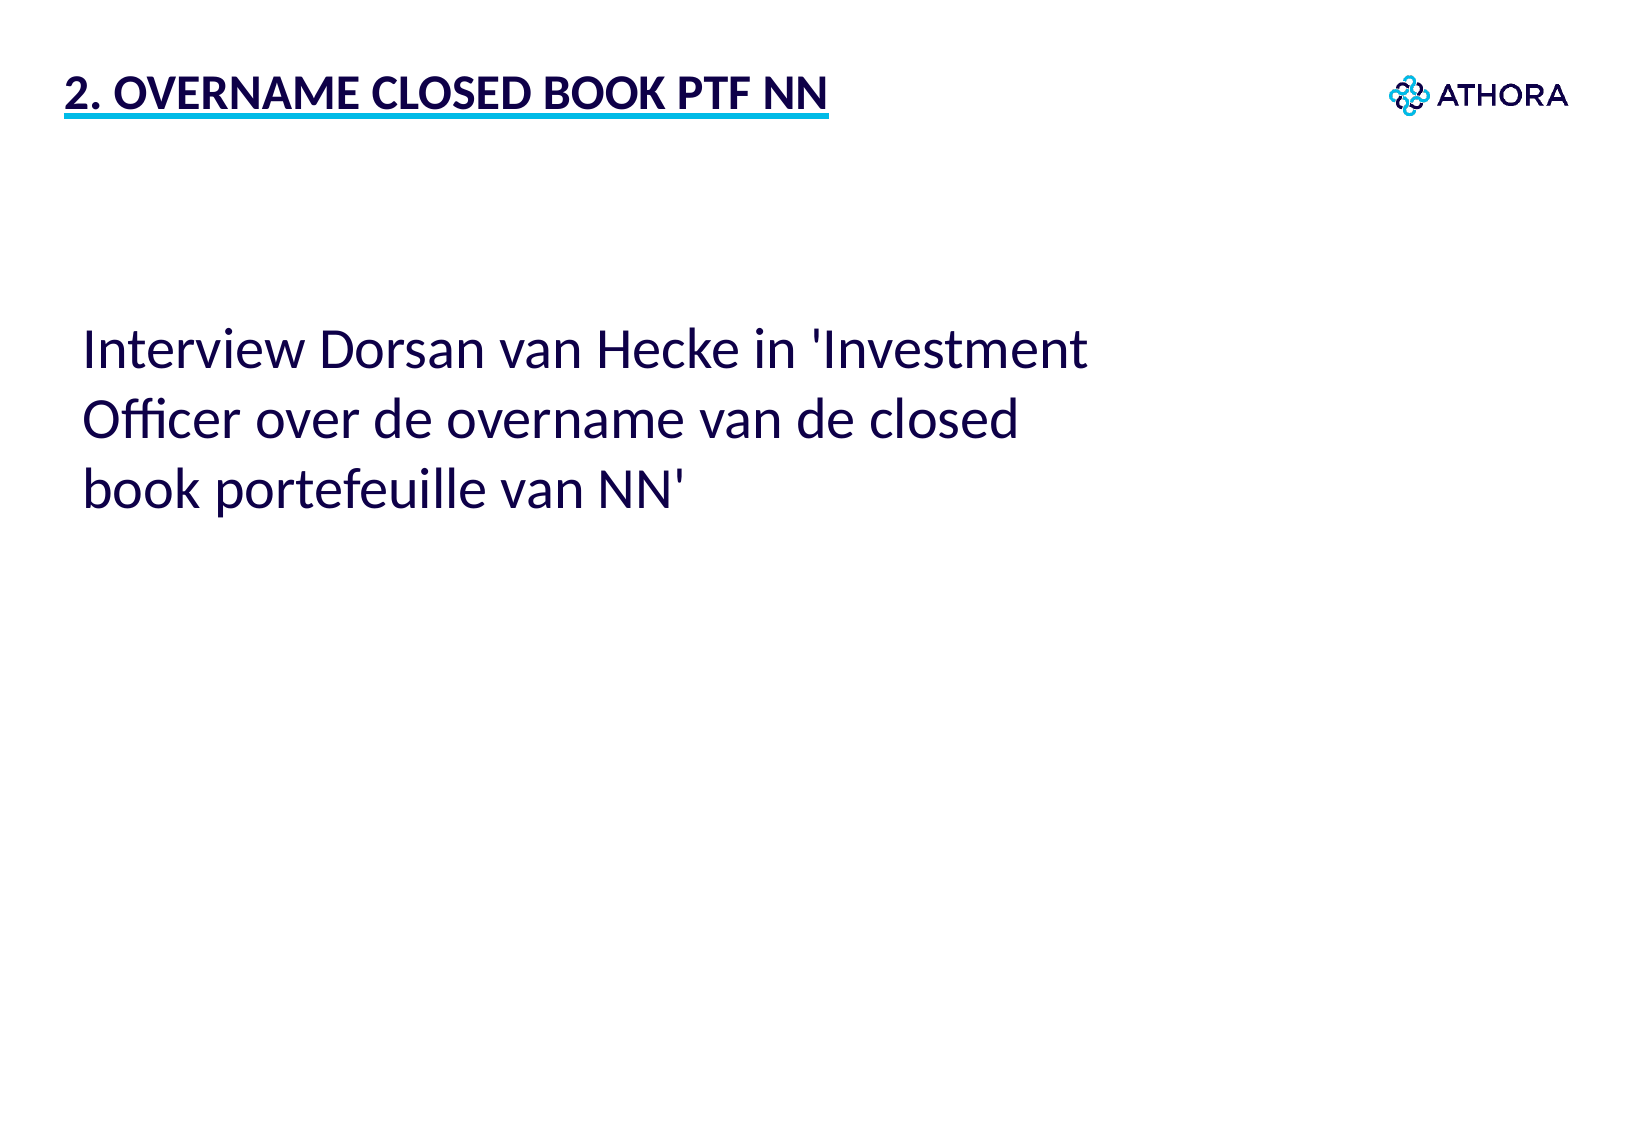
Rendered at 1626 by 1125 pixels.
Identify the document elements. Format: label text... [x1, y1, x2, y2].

picture [1385, 73, 1572, 118]
text_box Interview Dorsan van Hecke in 'Investment Officer over de overname van de closed book portefeuille van NN' [67, 302, 1108, 528]
title 2. Overname closed book ptf NN [61, 63, 1372, 166]
